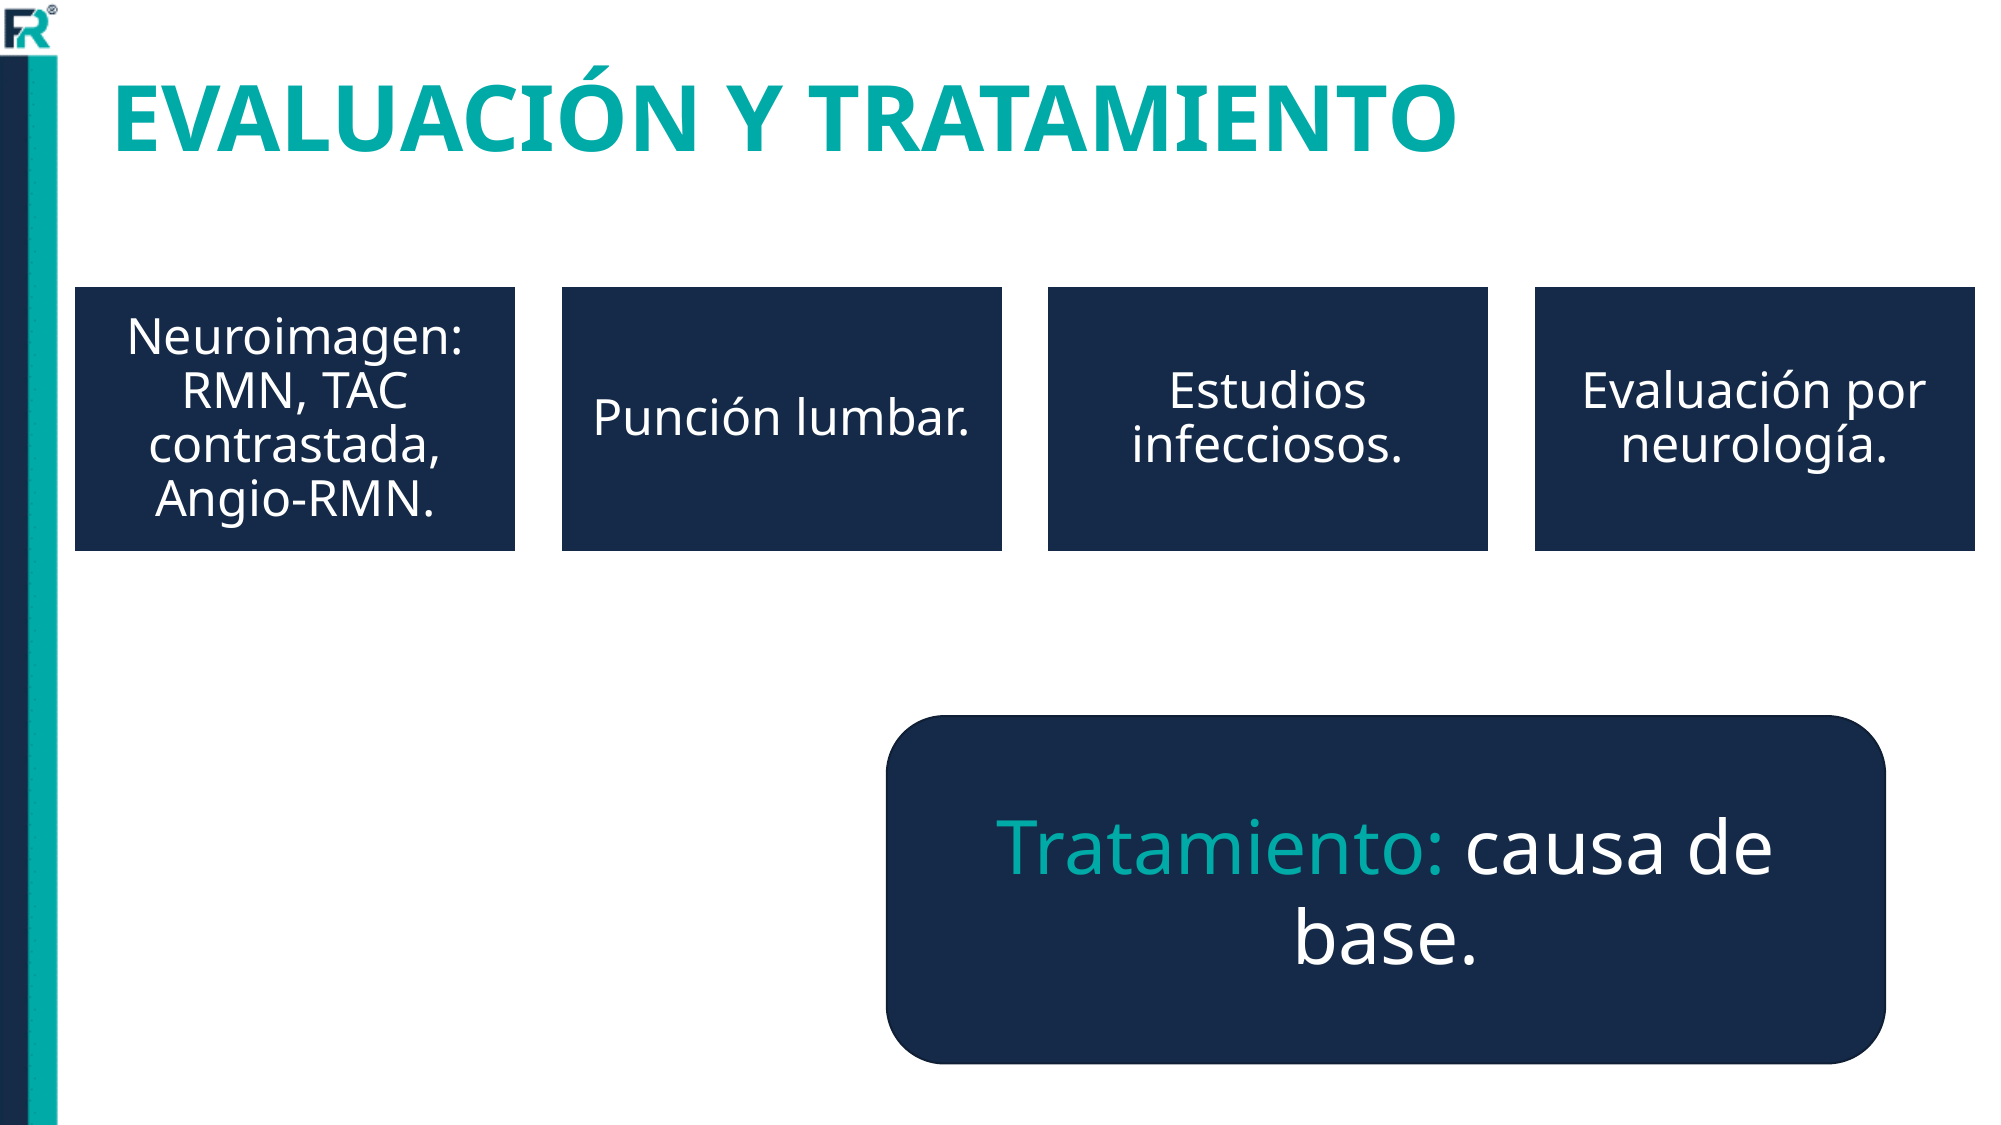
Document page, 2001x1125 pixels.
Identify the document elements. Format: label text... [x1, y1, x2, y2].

title EVALUACIÓN Y TRATAMIENTO [95, 42, 1820, 152]
picture [0, 0, 2001, 1125]
text_box Tratamiento: causa de base. [885, 715, 1887, 1065]
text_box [73, 152, 1977, 686]
